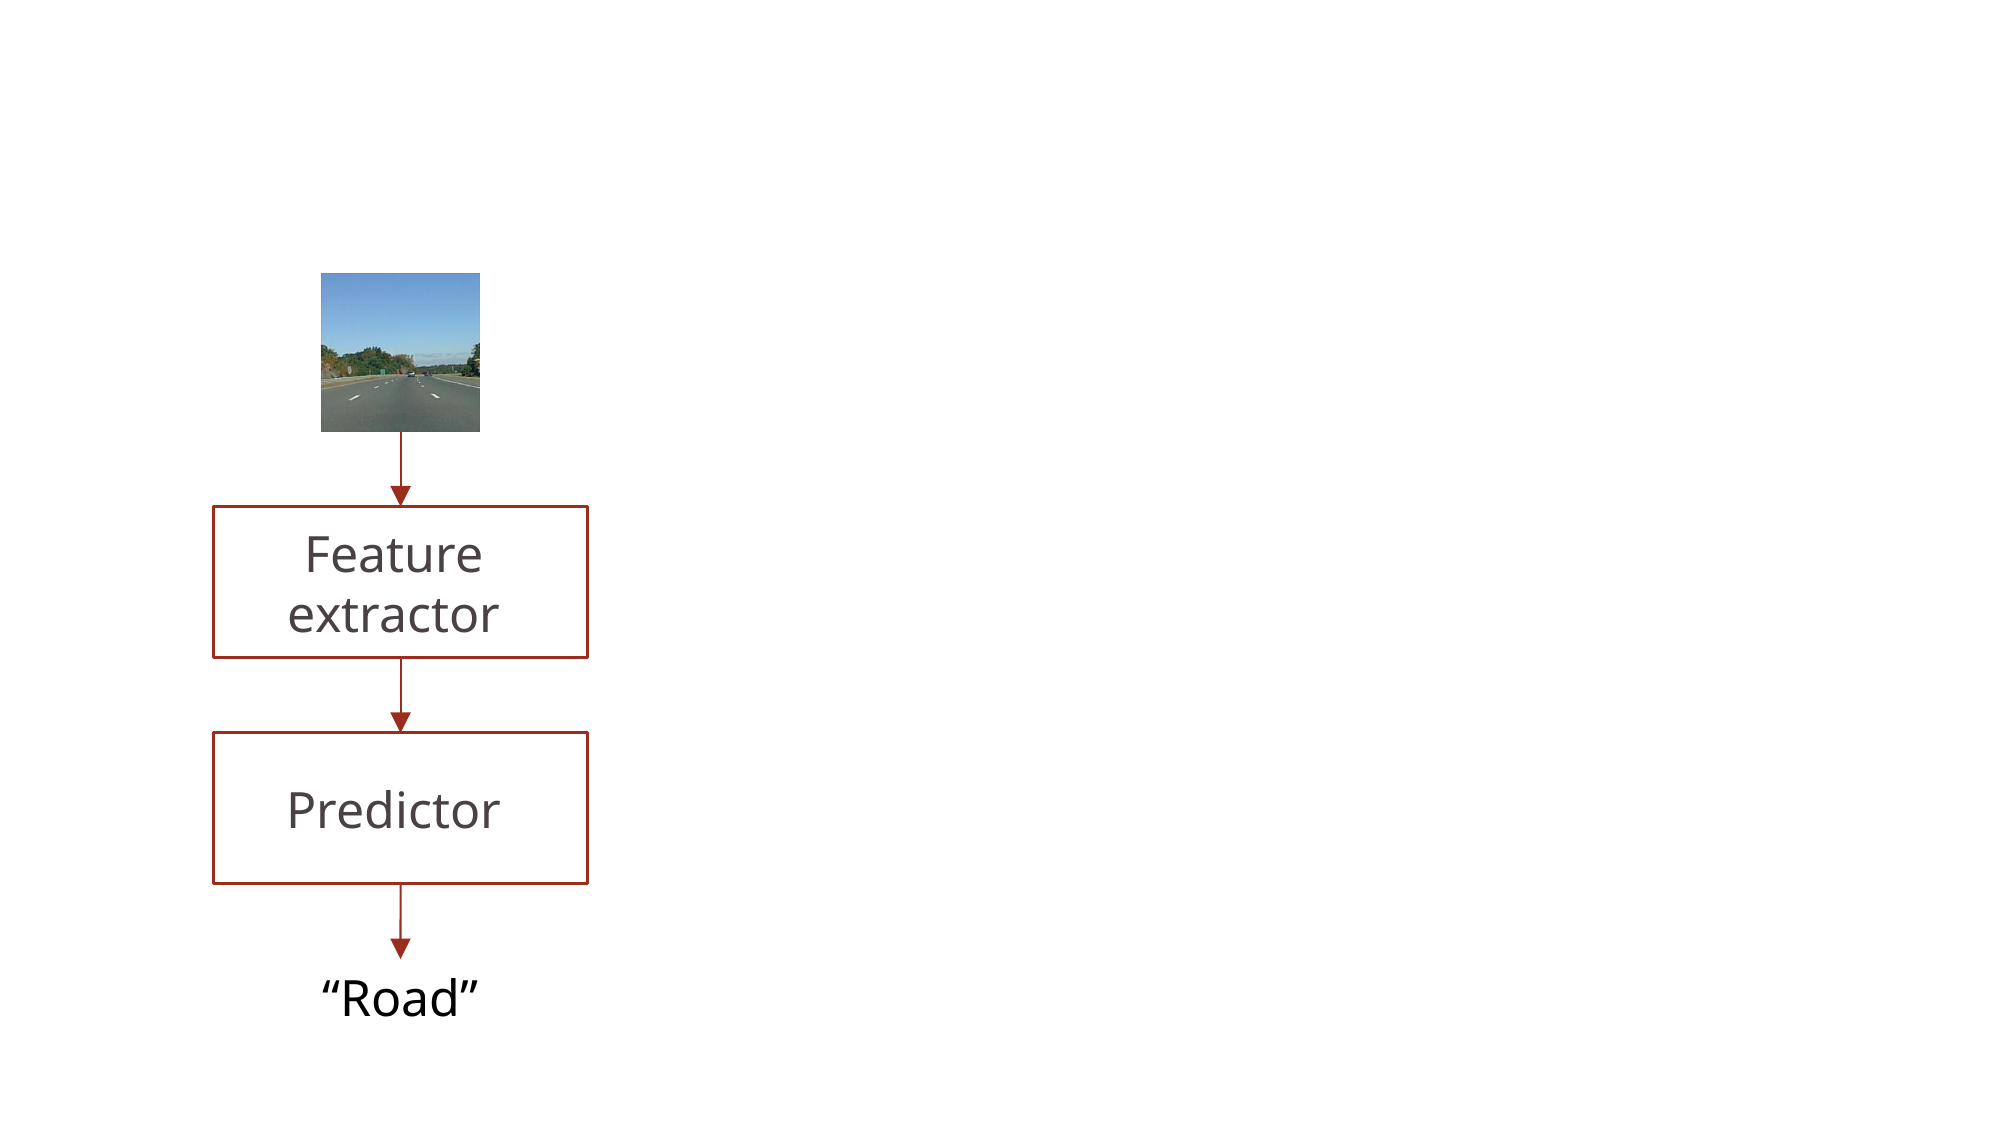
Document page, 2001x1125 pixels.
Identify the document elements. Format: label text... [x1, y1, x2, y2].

picture [320, 272, 481, 433]
text_box “Road” [243, 959, 558, 1034]
